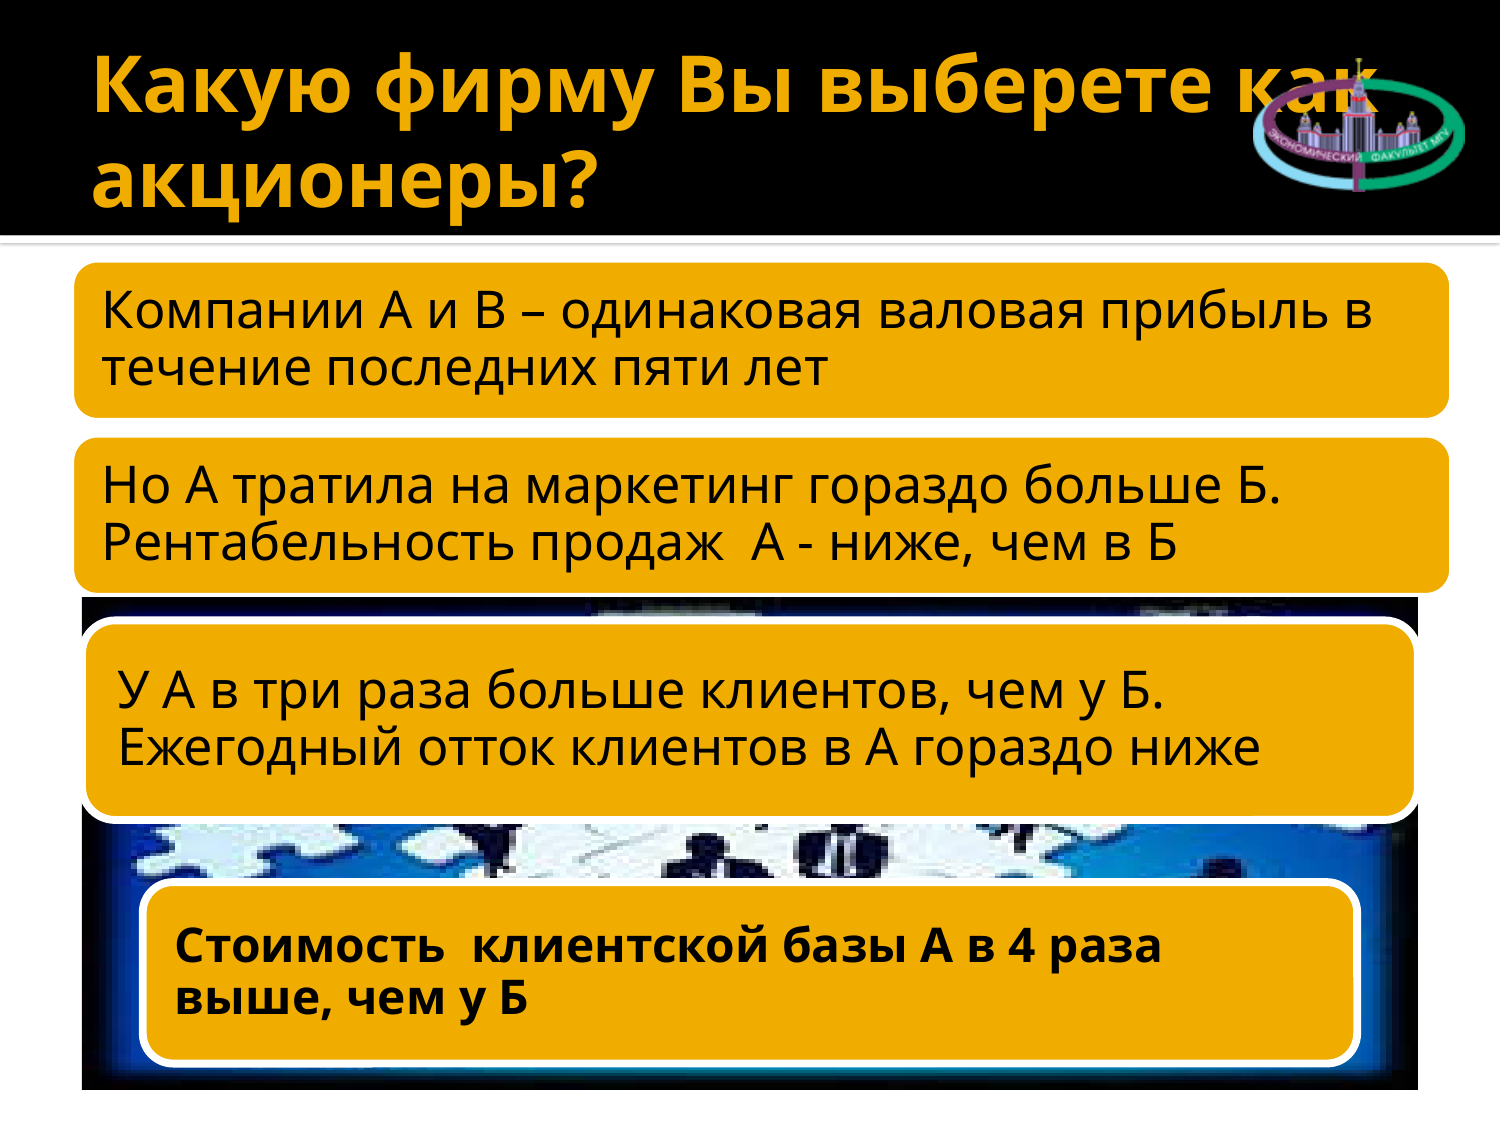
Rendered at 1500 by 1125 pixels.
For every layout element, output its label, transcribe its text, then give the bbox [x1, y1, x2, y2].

title Какую фирму Вы выберете как акционеры? [75, 25, 1425, 231]
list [70, 257, 1454, 598]
picture [1253, 58, 1465, 192]
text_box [81, 597, 1418, 1090]
